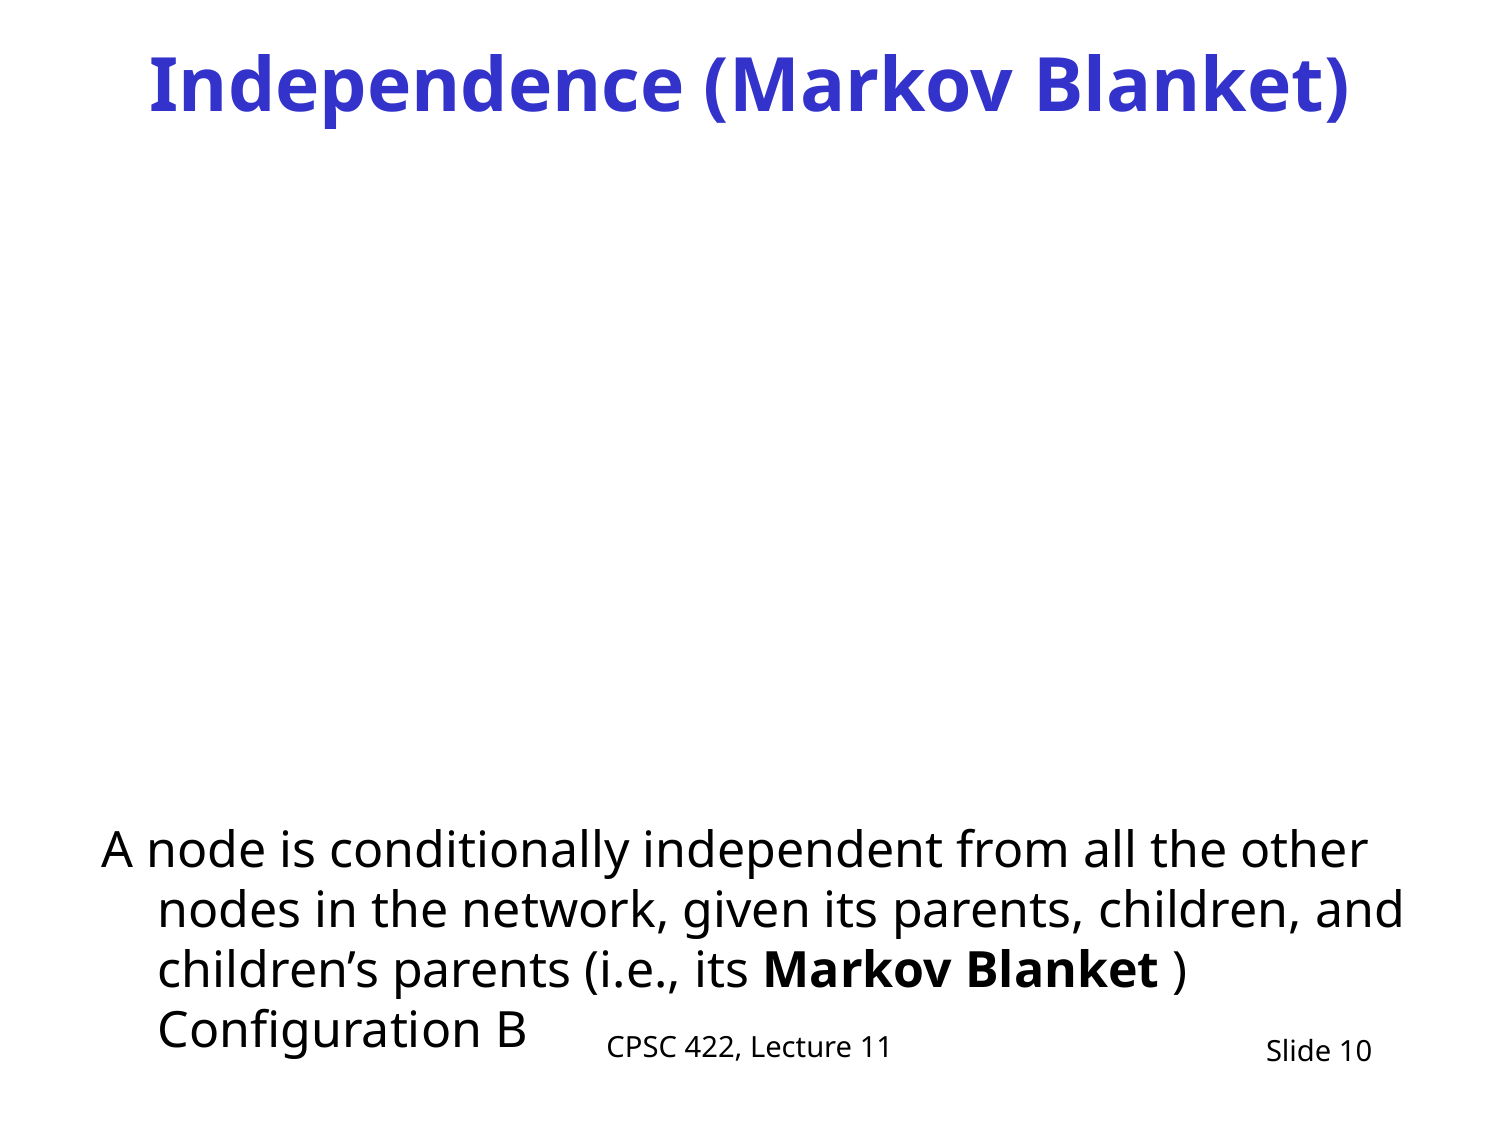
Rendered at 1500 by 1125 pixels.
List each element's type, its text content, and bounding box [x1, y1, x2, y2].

footer CPSC 422, Lecture 11 [512, 1024, 988, 1101]
slide_number Slide 10 [1074, 1024, 1388, 1101]
title Independence (Markov Blanket) [49, 24, 1451, 138]
list A node is conditionally independent from all the other nodes in the network, given its parents, children, and children’s parents (i.e., its Markov Blanket ) Configuration B [86, 809, 1465, 1024]
